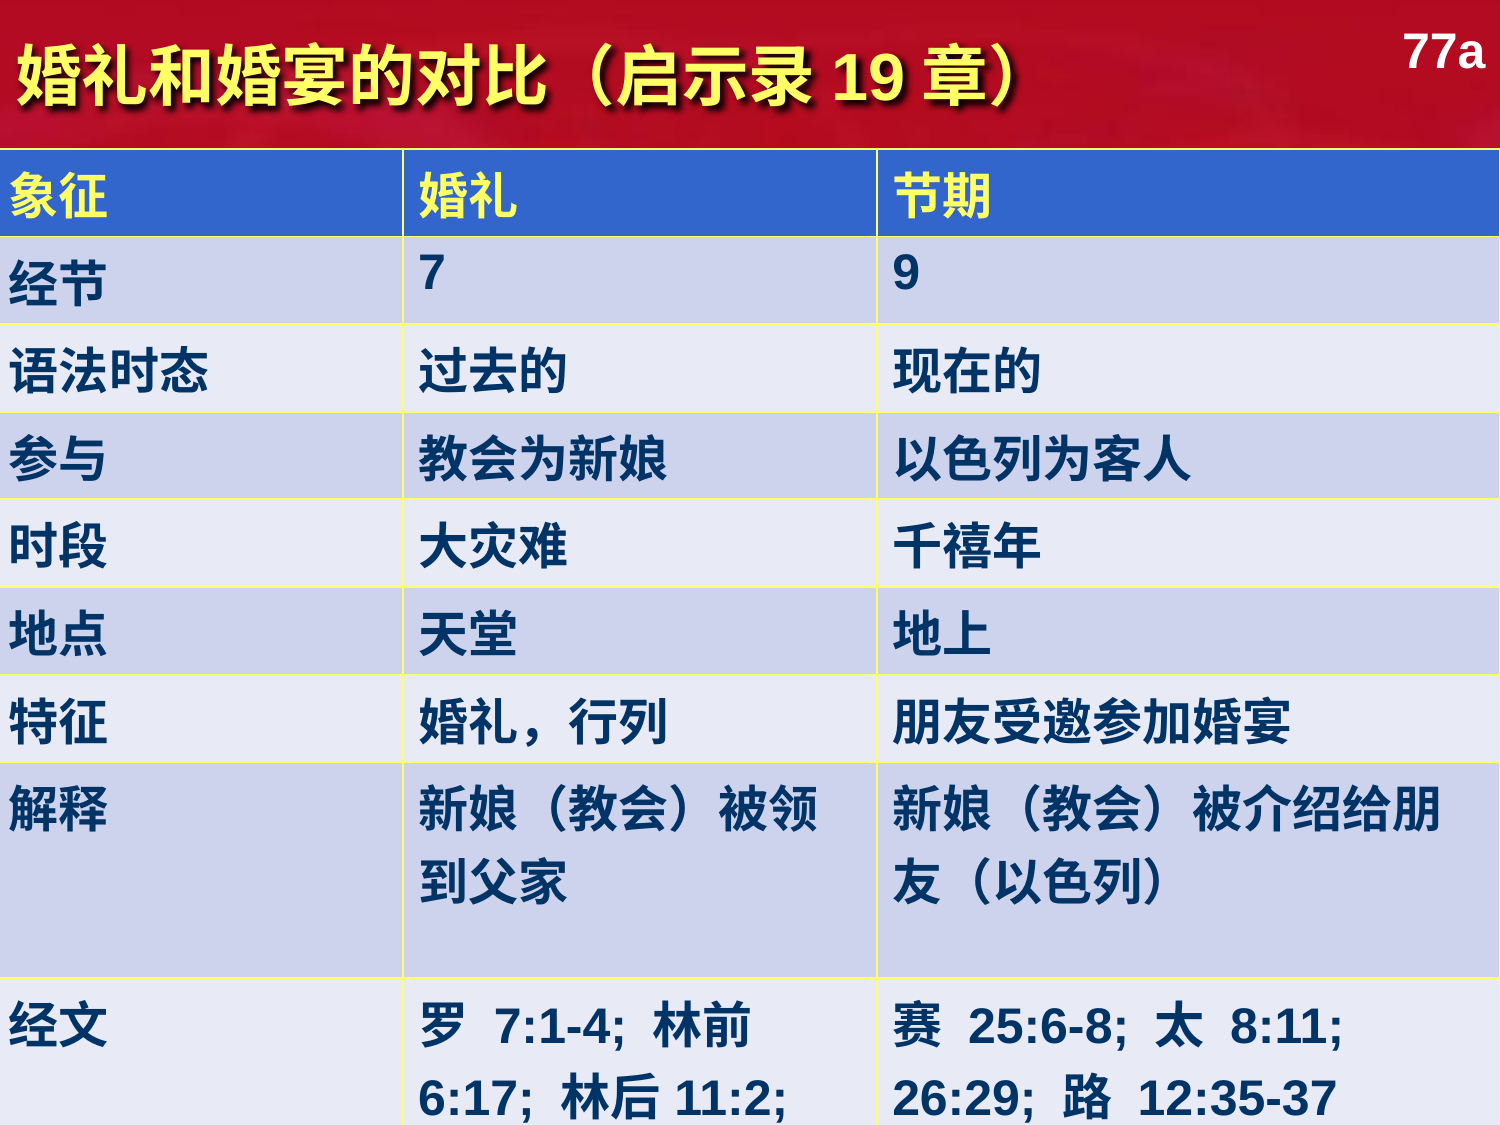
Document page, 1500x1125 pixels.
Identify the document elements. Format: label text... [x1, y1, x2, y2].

table_cell 经节 [0, 237, 402, 323]
table_header 婚礼 [404, 150, 876, 236]
title 婚礼和婚宴的对比（启示录19章） [0, 6, 1366, 141]
table_cell 过去的 [404, 325, 876, 411]
table_cell 新娘（教会）被领到父家 [404, 763, 876, 977]
table_cell 朋友受邀参加婚宴 [878, 675, 1499, 761]
table_cell 特征 [0, 675, 402, 761]
table_cell 时段 [0, 500, 402, 586]
table_cell 参与 [0, 413, 402, 498]
table_cell 语法时态 [0, 325, 402, 411]
table_cell 7 [404, 237, 876, 323]
table_cell 赛 25:6-8; 太 8:11; 26:29; 路 12:35-37 [878, 979, 1499, 1125]
table_cell 罗 7:1-4; 林前6:17; 林后11:2; 弗 5:27 [404, 979, 876, 1125]
table_header 象征 [0, 150, 402, 236]
table_cell 千禧年 [878, 500, 1499, 586]
table_cell 以色列为客人 [878, 413, 1499, 498]
text_box 77a [1387, 10, 1500, 86]
table_header 节期 [878, 150, 1499, 236]
table_cell 婚礼，行列 [404, 675, 876, 761]
table_cell 大灾难 [404, 500, 876, 586]
table_cell 地点 [0, 588, 402, 674]
table_cell 解释 [0, 763, 402, 977]
table_cell 天堂 [404, 588, 876, 674]
table_cell 9 [878, 237, 1499, 323]
table_cell 新娘（教会）被介绍给朋友（以色列） [878, 763, 1499, 977]
table_cell 现在的 [878, 325, 1499, 411]
table_cell 教会为新娘 [404, 413, 876, 498]
table_cell 地上 [878, 588, 1499, 674]
picture [0, 0, 1500, 148]
table_cell 经文 [0, 979, 402, 1125]
